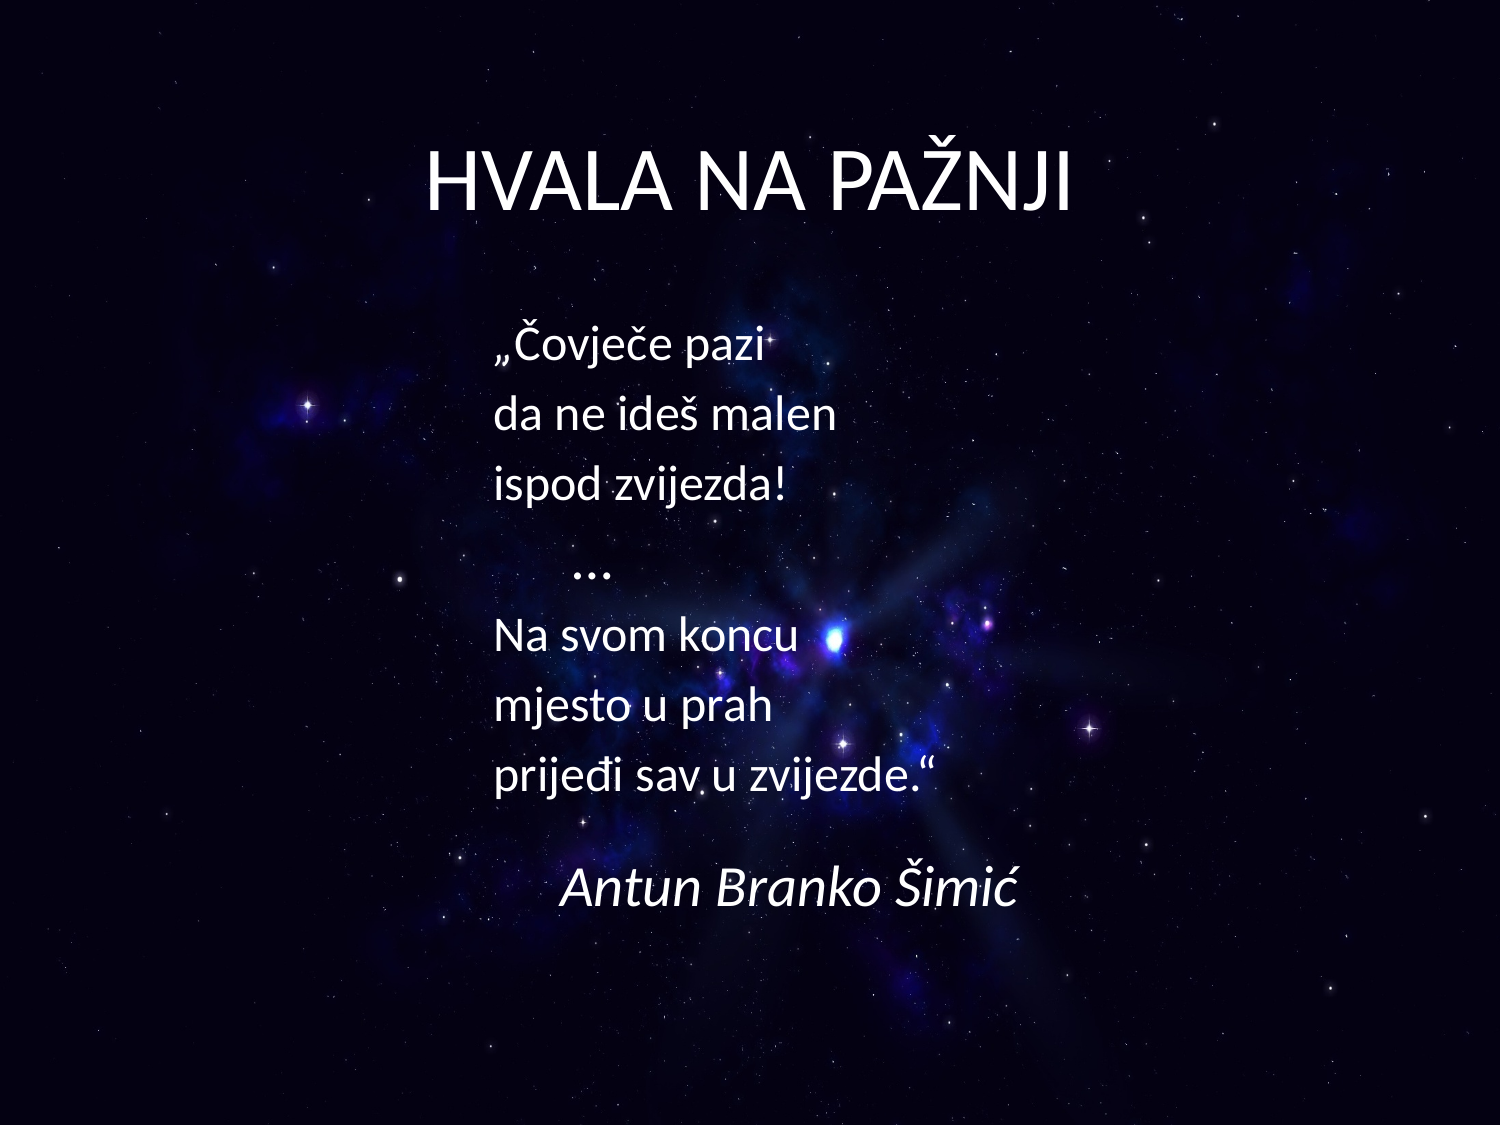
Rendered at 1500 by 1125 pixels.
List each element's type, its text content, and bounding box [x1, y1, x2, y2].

picture [0, 0, 1500, 1125]
text_box „Čovječe pazi da ne ideš malen ispod zvijezda! … Na svom koncu mjesto u prah prijeđi sav u zvijezde.“ Antun Branko Šimić [478, 302, 1034, 1057]
title HVALA NA PAŽNJI [75, 79, 1425, 268]
